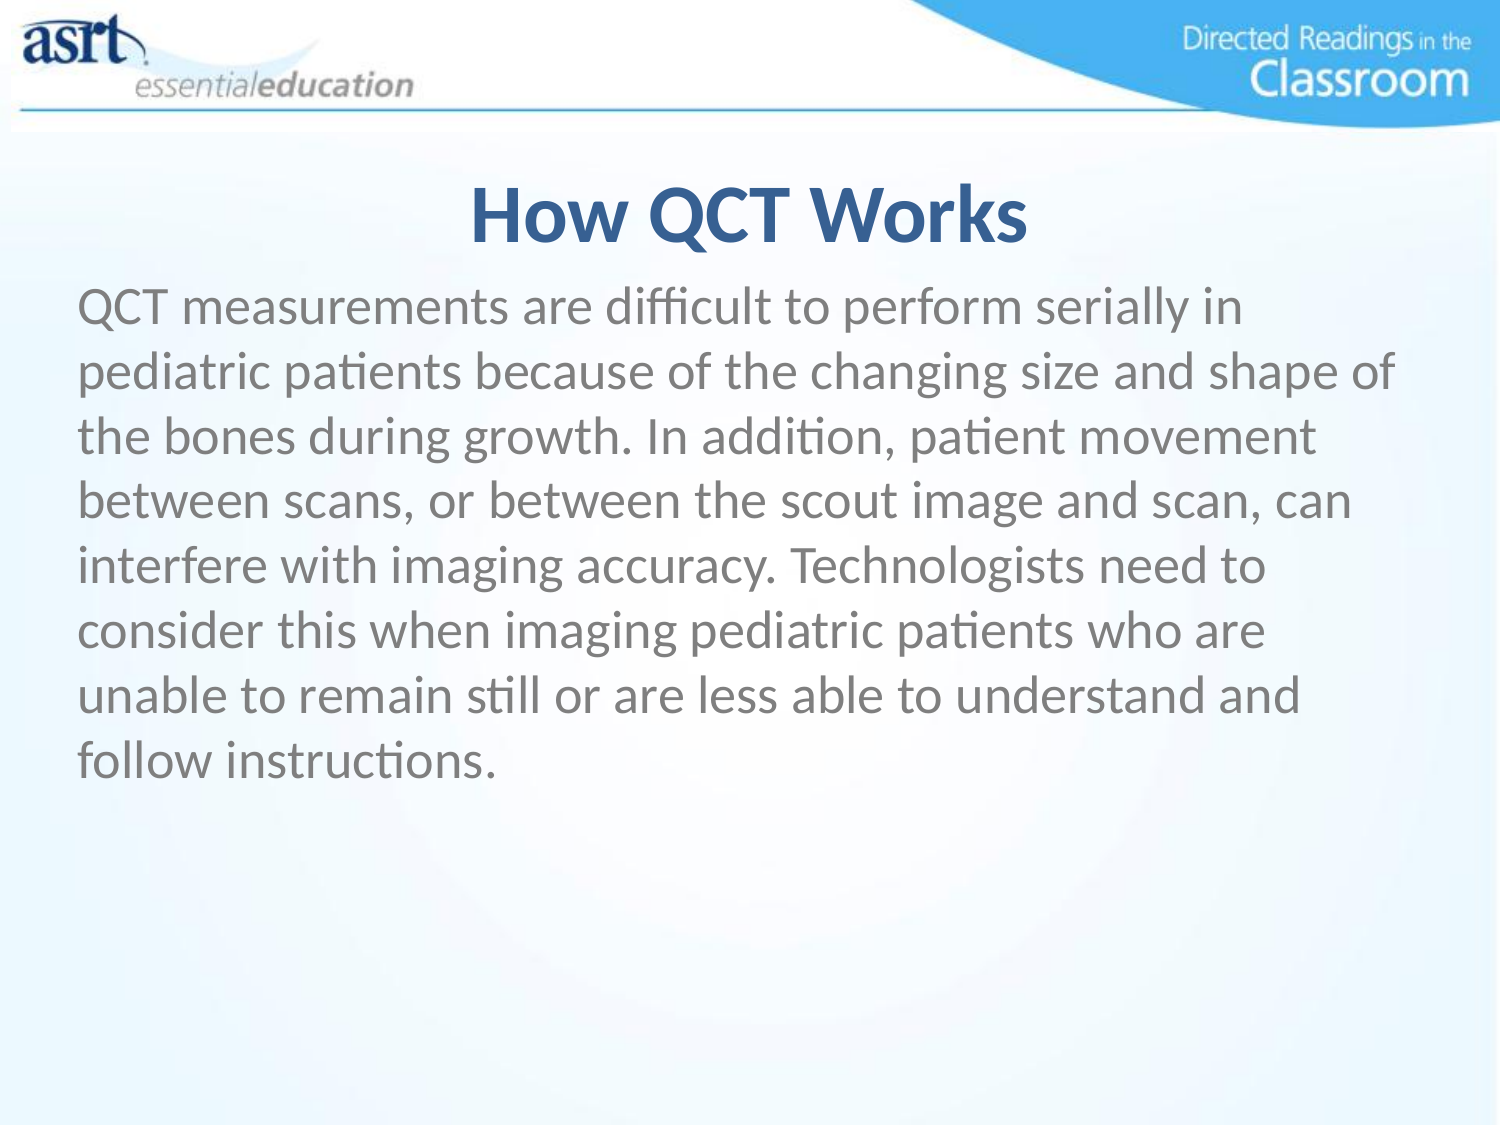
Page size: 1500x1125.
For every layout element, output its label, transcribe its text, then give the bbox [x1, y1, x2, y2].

title How QCT Works [75, 115, 1425, 262]
list QCT measurements are difficult to perform serially in pediatric patients because of the changing size and shape of the bones during growth. In addition, patient movement between scans, or between the scout image and scan, can interfere with imaging accuracy. Technologists need to consider this when imaging pediatric patients who are unable to remain still or are less able to understand and follow instructions. [62, 262, 1425, 955]
picture [0, 0, 1500, 1125]
